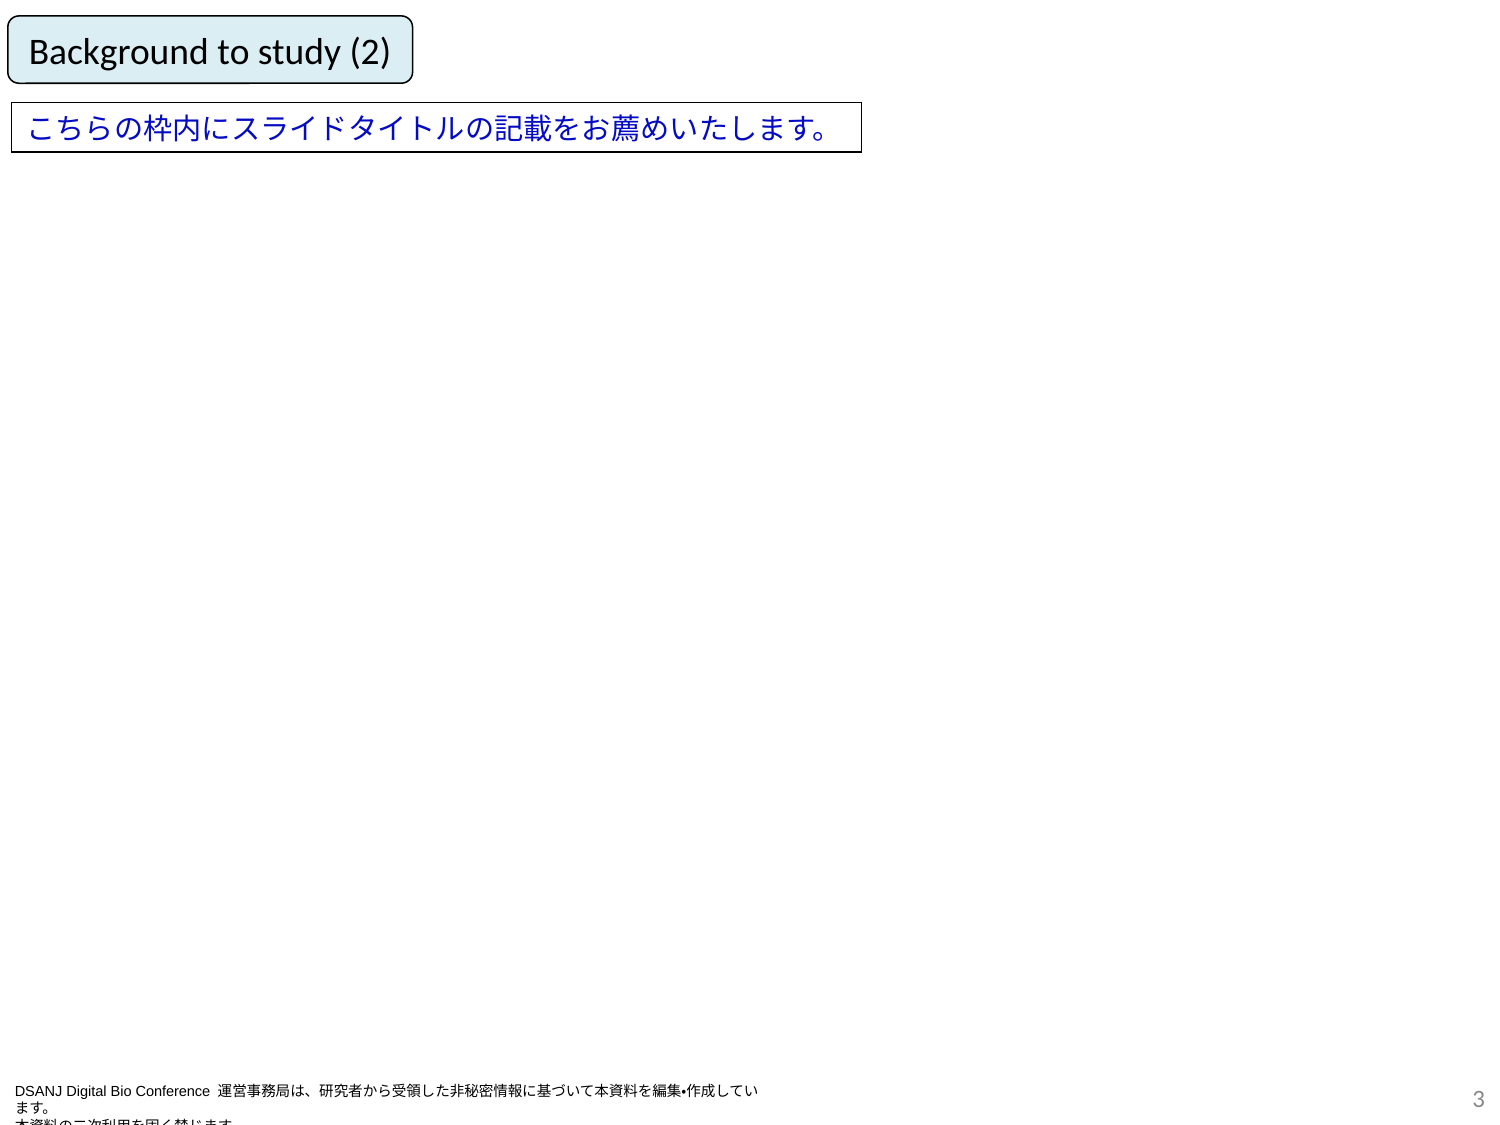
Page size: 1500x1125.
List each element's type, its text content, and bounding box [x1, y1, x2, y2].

text_box こちらの枠内にスライドタイトルの記載をお薦めいたします。 [11, 102, 862, 153]
text_box [7, 15, 413, 84]
slide_number 2 [1149, 1069, 1500, 1125]
text_box DSANJ Digital Bio Conference 運営事務局は、研究者から受領した非秘密情報に基づいて本資料を編集・作成しています。 本資料の二次利用を固く禁じます。 [0, 1074, 784, 1125]
text_box Background to study (2) [13, 19, 407, 79]
